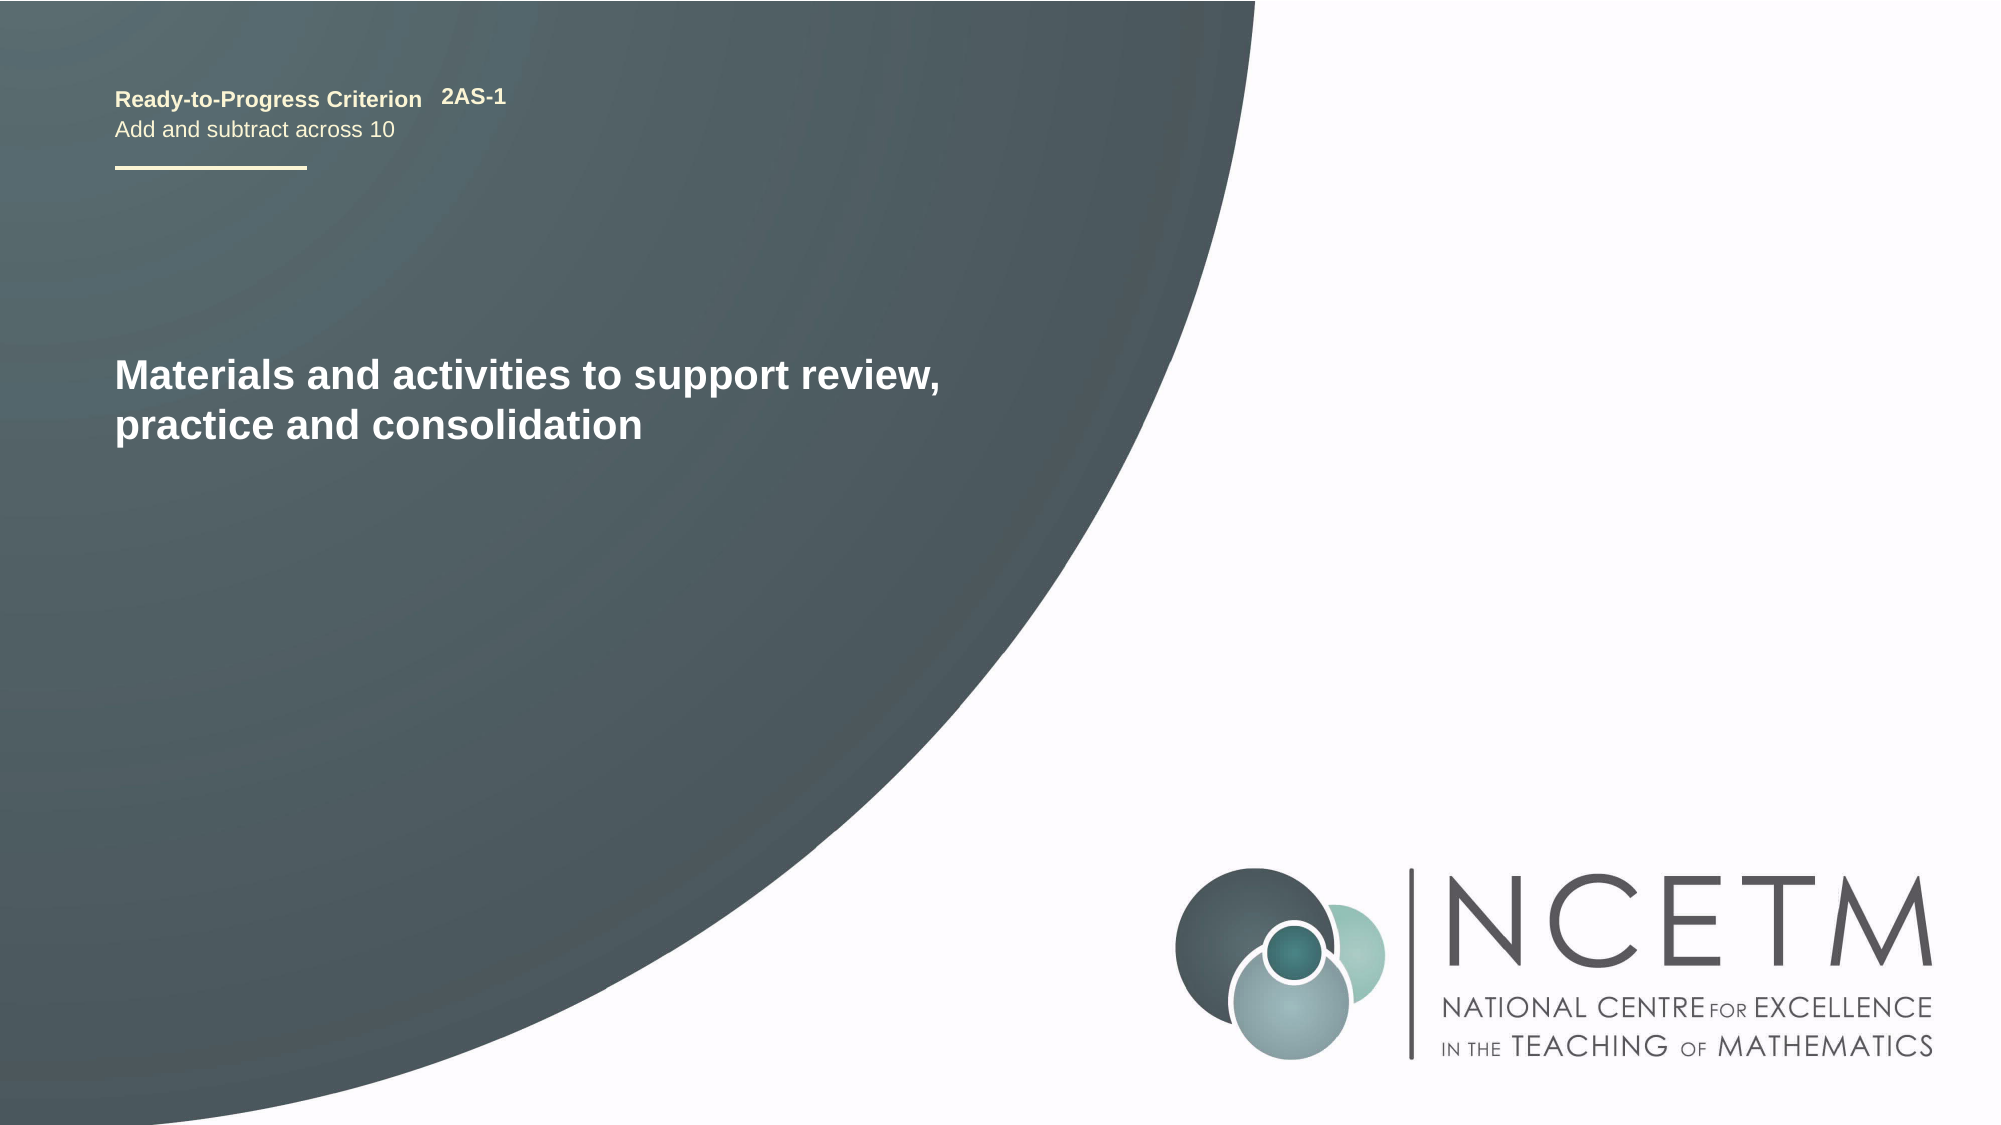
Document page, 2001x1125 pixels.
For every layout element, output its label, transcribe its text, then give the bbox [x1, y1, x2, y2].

list 2AS-1 [426, 77, 622, 127]
list Add and subtract across 10 [99, 109, 1121, 160]
picture [0, 1, 2001, 1125]
